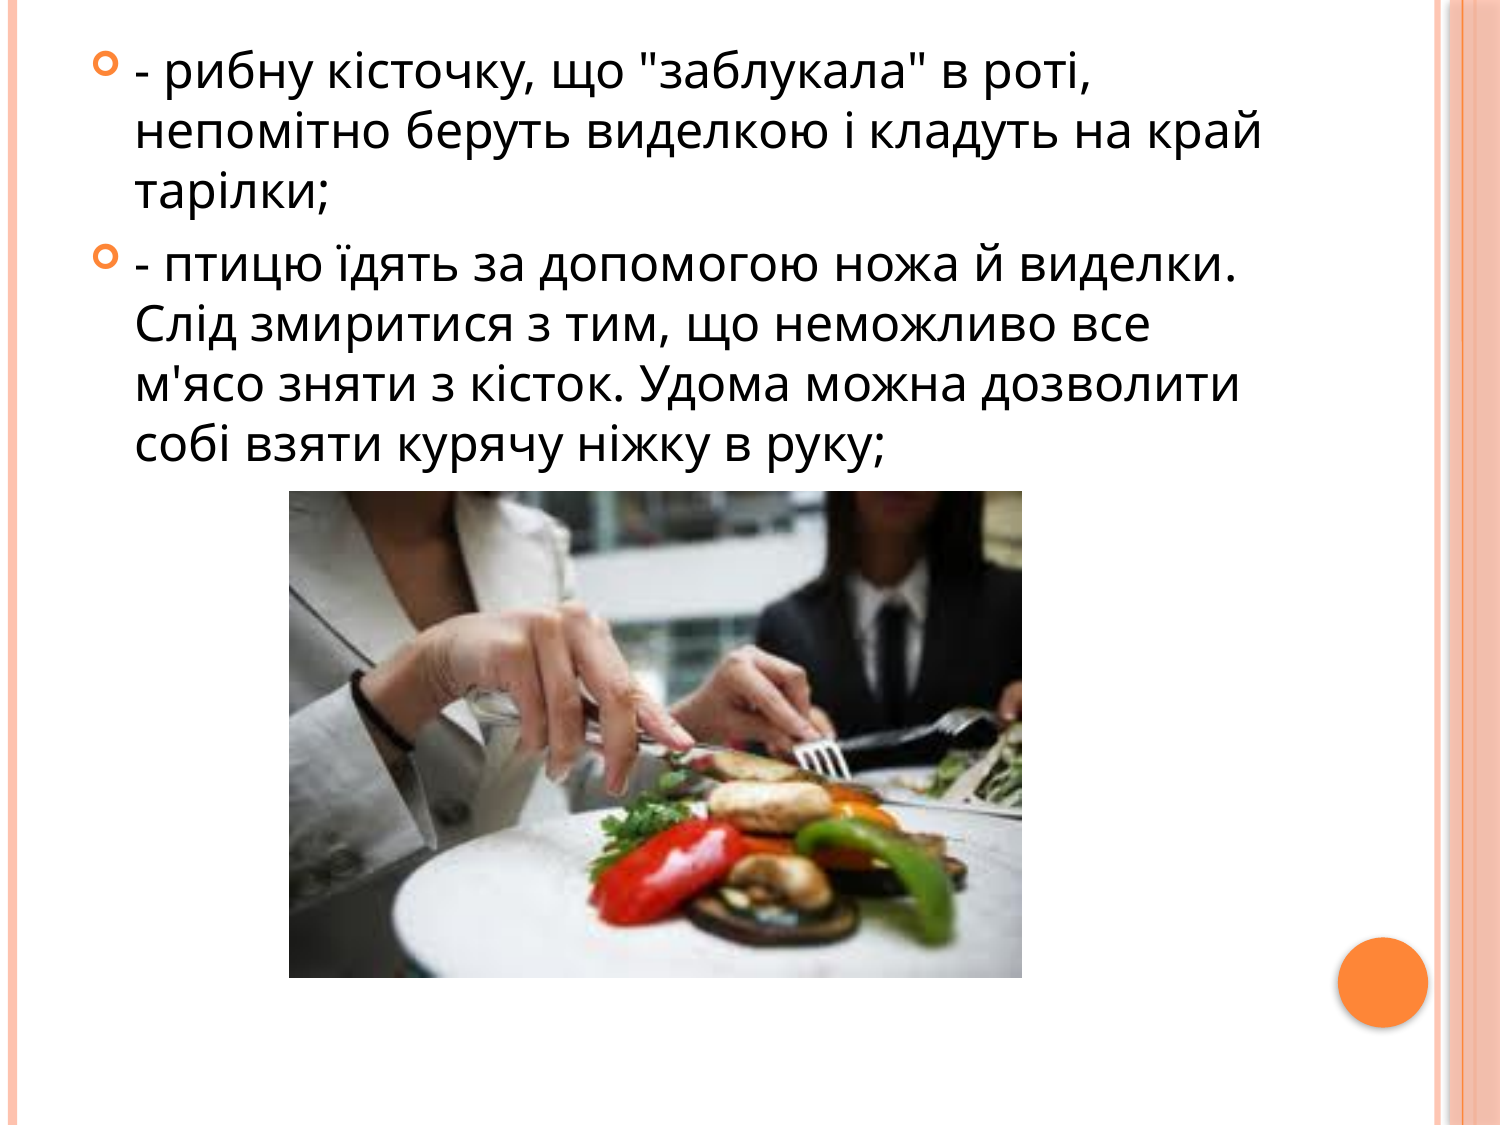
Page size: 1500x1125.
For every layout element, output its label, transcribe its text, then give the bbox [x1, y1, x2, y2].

list - рибну кісточку, що "заблукала" в роті, непомітно беруть виделкою і кладуть на край тарілки; - птицю їдять за допомогою ножа й виделки. Слід змиритися з тим, що неможливо все м'ясо зняти з кісток. Удома можна дозволити собі взяти курячу ніжку в руку; [74, 30, 1301, 1063]
picture [288, 491, 1023, 978]
